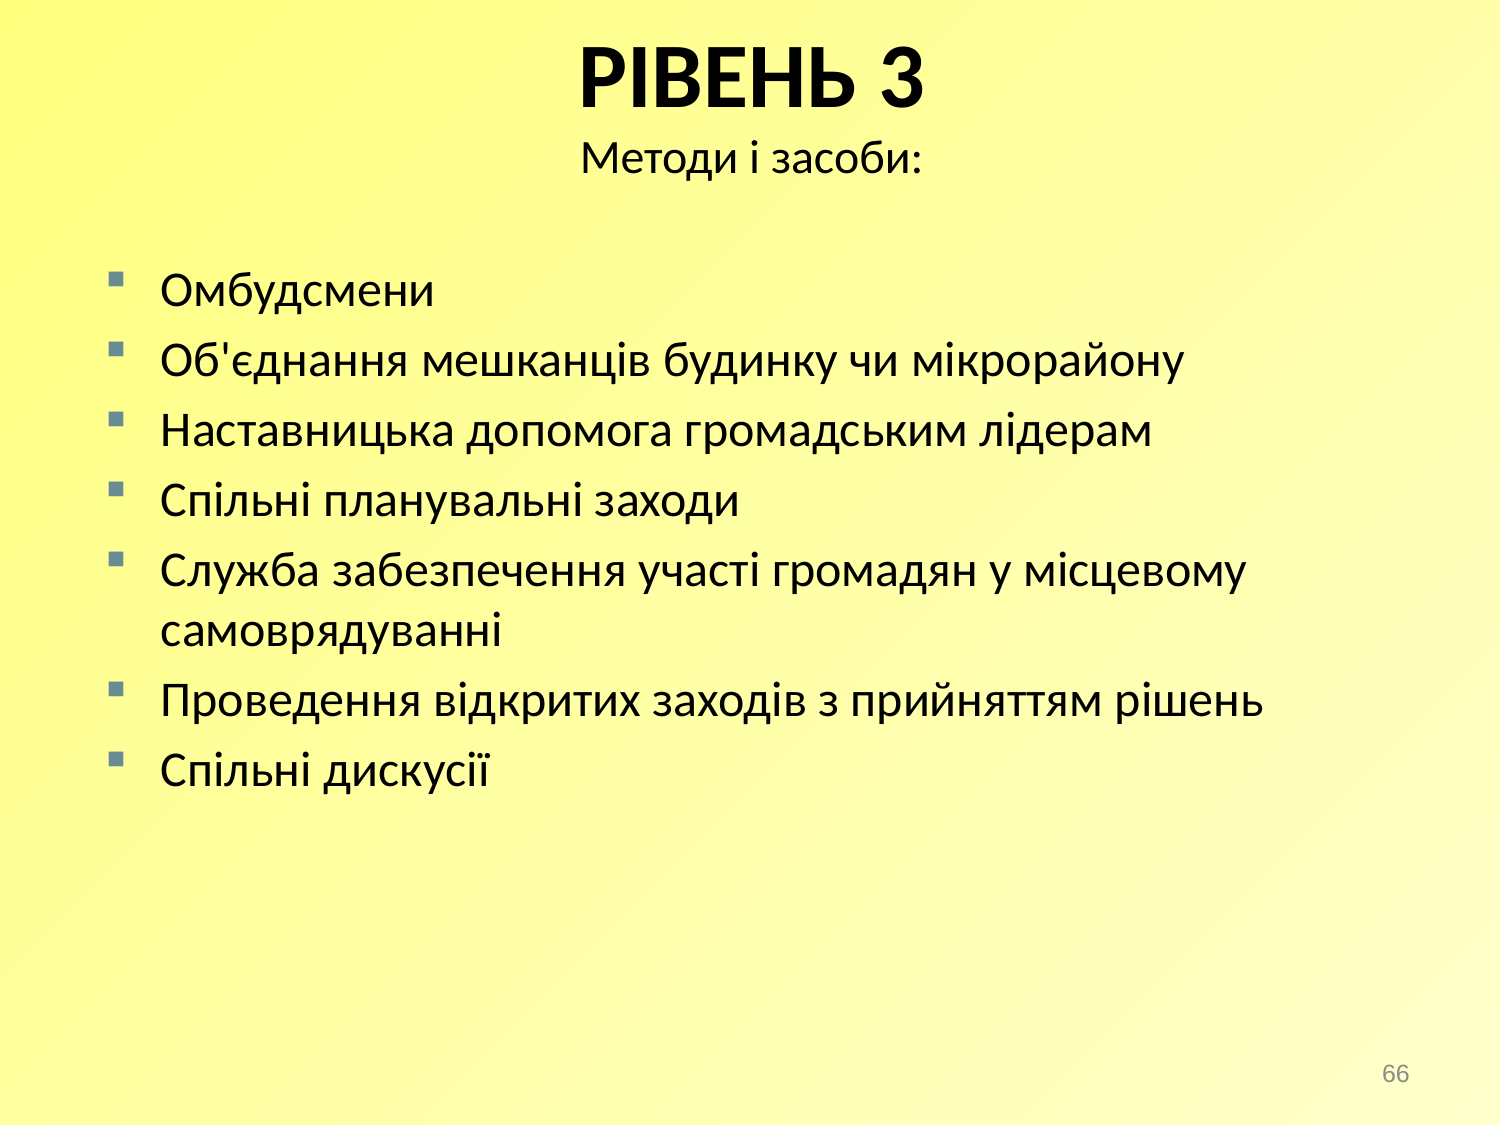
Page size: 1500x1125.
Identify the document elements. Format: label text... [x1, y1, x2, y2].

slide_number 66 [1074, 1042, 1425, 1103]
text_box РІВЕНЬ 3 Методи і засоби: [76, 7, 1427, 192]
text_box Омбудсмени Об'єднання мешканців будинку чи мікрорайону Наставницька допомога громадським лідерам Спільні планувальні заходи Служба забезпечення участі громадян у місцевому самоврядуванні Проведення відкритих заходів з прийняттям рішень Спільні дискусії [89, 248, 1353, 929]
